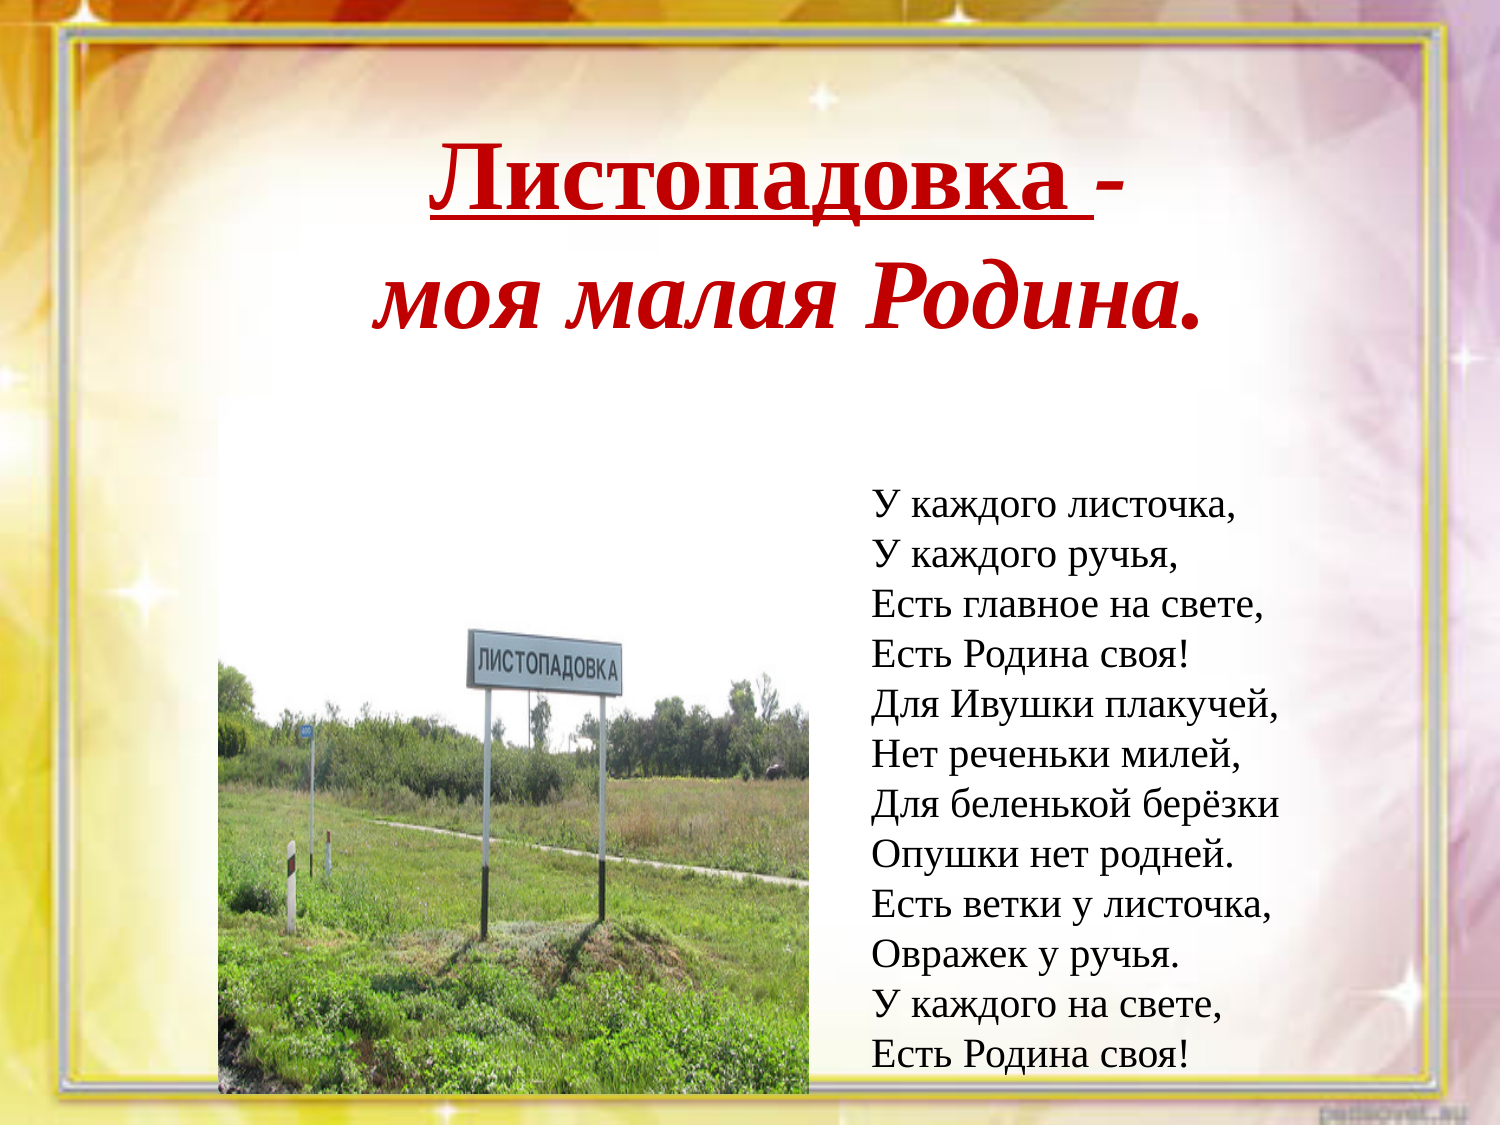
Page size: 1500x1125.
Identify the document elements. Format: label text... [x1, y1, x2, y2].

picture [0, 0, 1500, 1125]
text_box У каждого листочка, У каждого ручья, Есть главное на свете, Есть Родина своя! Для Ивушки плакучей, Нет реченьки милей, Для беленькой берёзки Опушки нет родней. Есть ветки у листочка, Овражек у ручья. У каждого на свете, Есть Родина своя! [856, 468, 1376, 1084]
text_box Листопадовка - моя малая Родина. [194, 101, 1388, 357]
